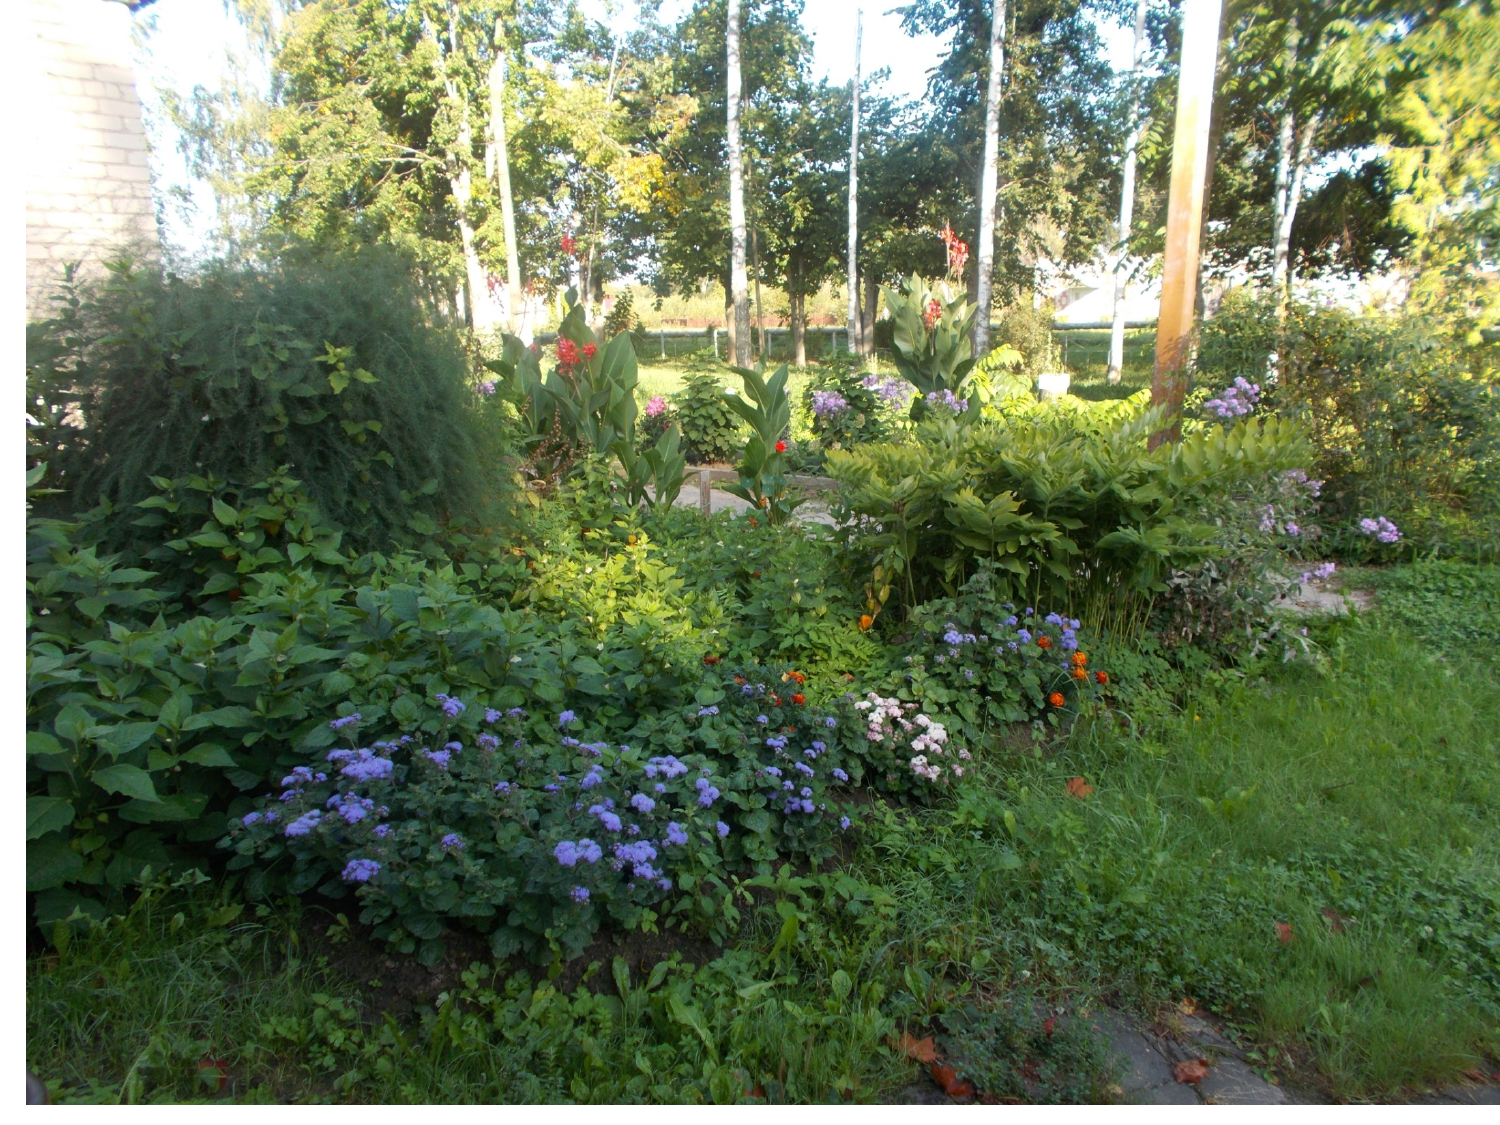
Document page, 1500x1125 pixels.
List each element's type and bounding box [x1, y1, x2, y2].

list [26, 0, 1500, 1105]
